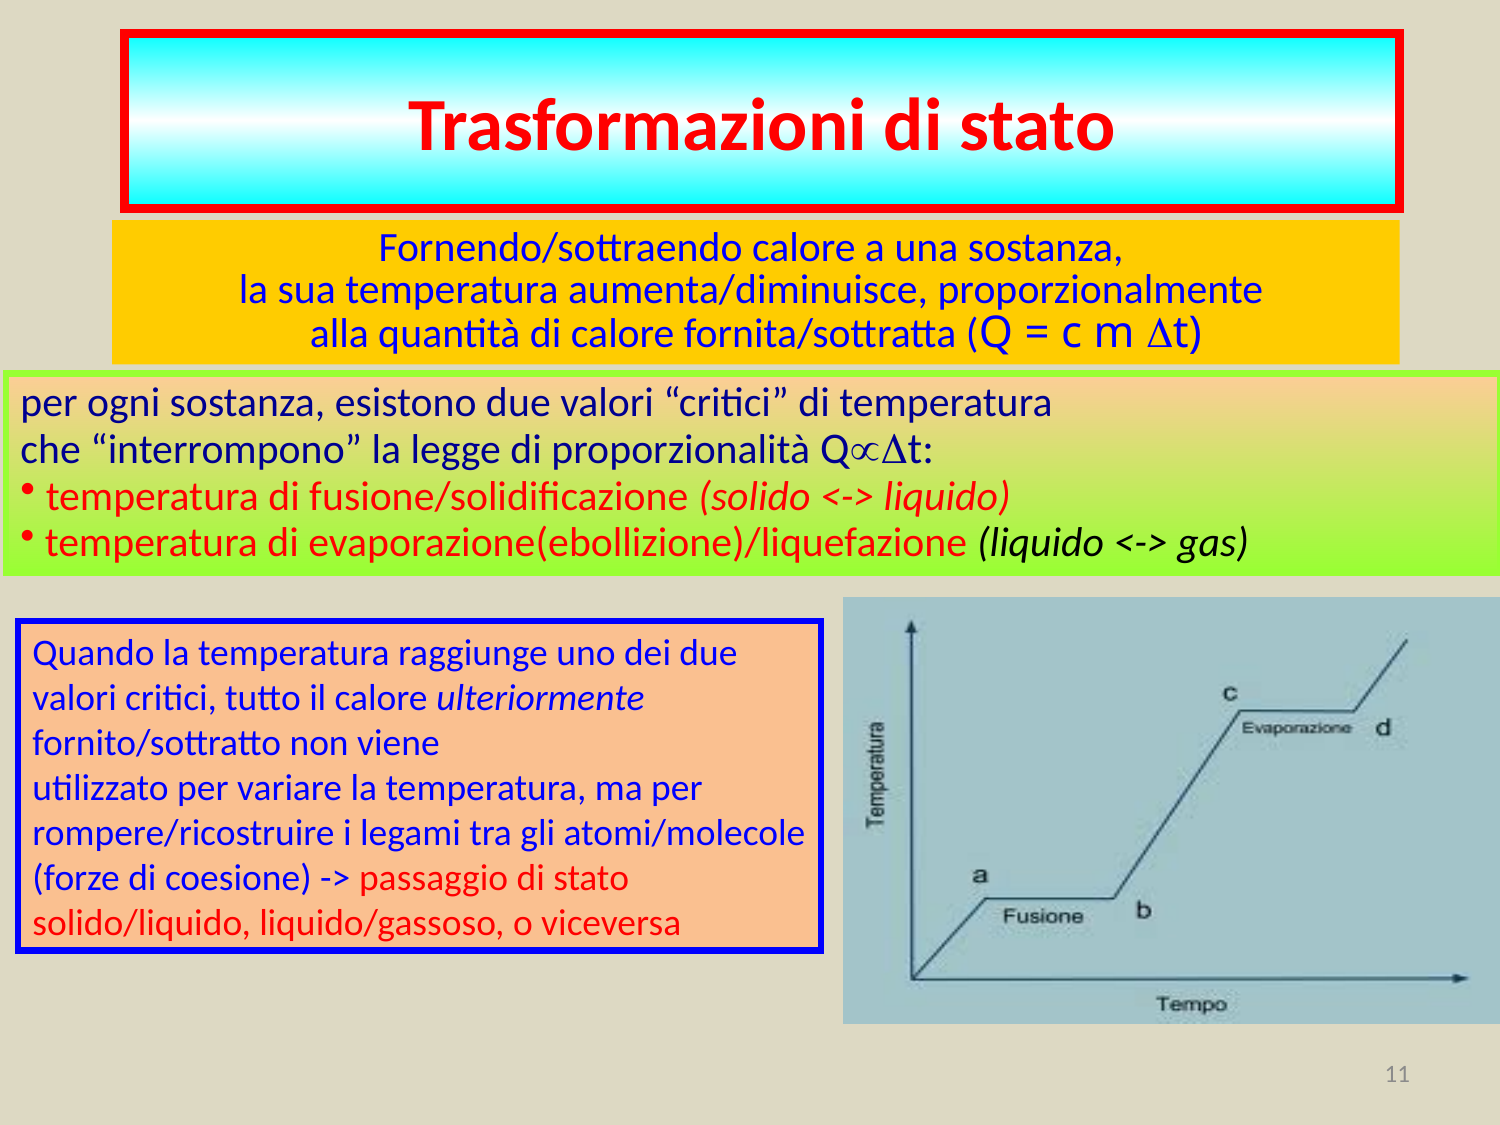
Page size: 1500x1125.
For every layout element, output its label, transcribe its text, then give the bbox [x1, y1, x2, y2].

picture [843, 597, 1500, 1024]
text_box per ogni sostanza, esistono due valori “critici” di temperatura che “interrompono” la legge di proporzionalità Qt: temperatura di fusione/solidificazione (solido <-> liquido) temperatura di evaporazione(ebollizione)/liquefazione (liquido <-> gas) [5, 373, 1500, 573]
text_box Trasformazioni di stato [124, 33, 1400, 209]
slide_number 11 [1074, 1042, 1425, 1103]
text_box Quando la temperatura raggiunge uno dei due valori critici, tutto il calore ulteriormente fornito/sottratto non viene utilizzato per variare la temperatura, ma per rompere/ricostruire i legami tra gli atomi/molecole (forze di coesione) -> passaggio di stato solido/liquido, liquido/gassoso, o viceversa [17, 620, 821, 951]
text_box Fornendo/sottraendo calore a una sostanza, la sua temperatura aumenta/diminuisce, proporzionalmente alla quantità di calore fornita/sottratta (Q = c m Dt) [112, 220, 1400, 365]
